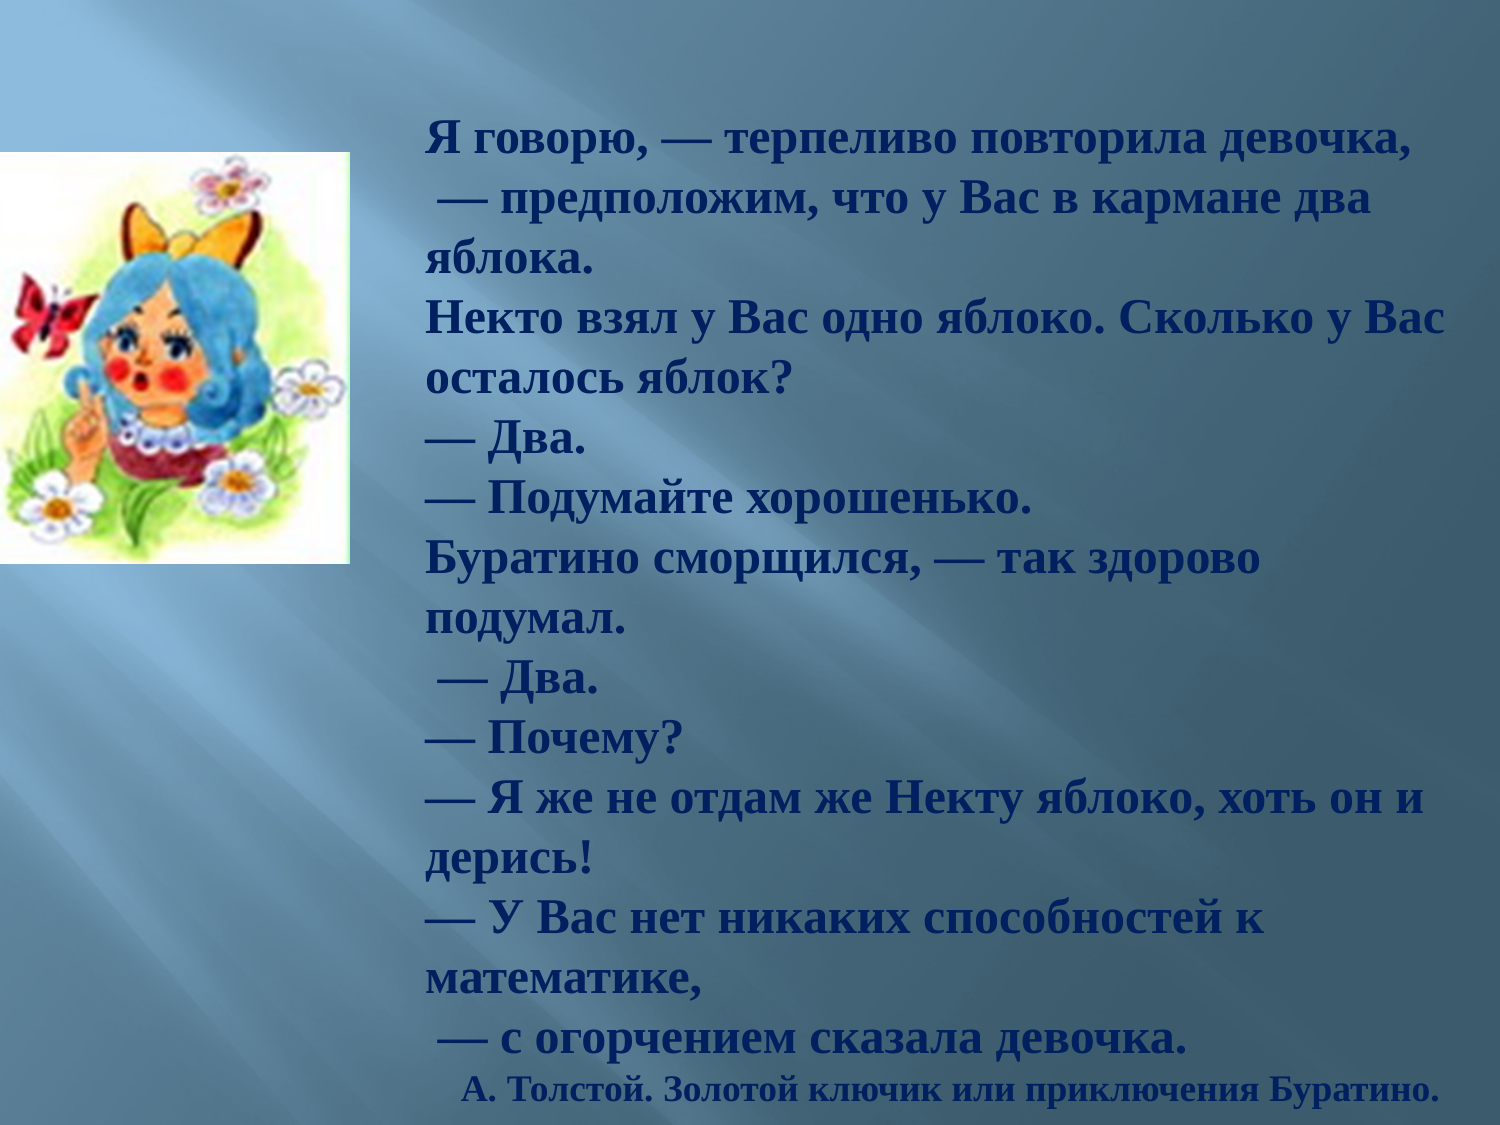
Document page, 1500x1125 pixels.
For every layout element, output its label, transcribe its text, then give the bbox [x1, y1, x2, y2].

text_box Я говорю, — терпеливо повторила девочка, — предположим, что у Вас в кармане два яблока. Некто взял у Вас одно яблоко. Сколько у Вас осталось яблок? — Два. — Подумайте хорошенько. Буратино сморщился, — так здорово подумал. — Два. — Почему? — Я же не отдам же Некту яблоко, хоть он и дерись! — У Вас нет никаких способностей к математике, — с огорчением сказала девочка. А. Толстой. Золотой ключик или приключения Буратино. [410, 96, 1465, 1117]
picture [0, 152, 350, 564]
